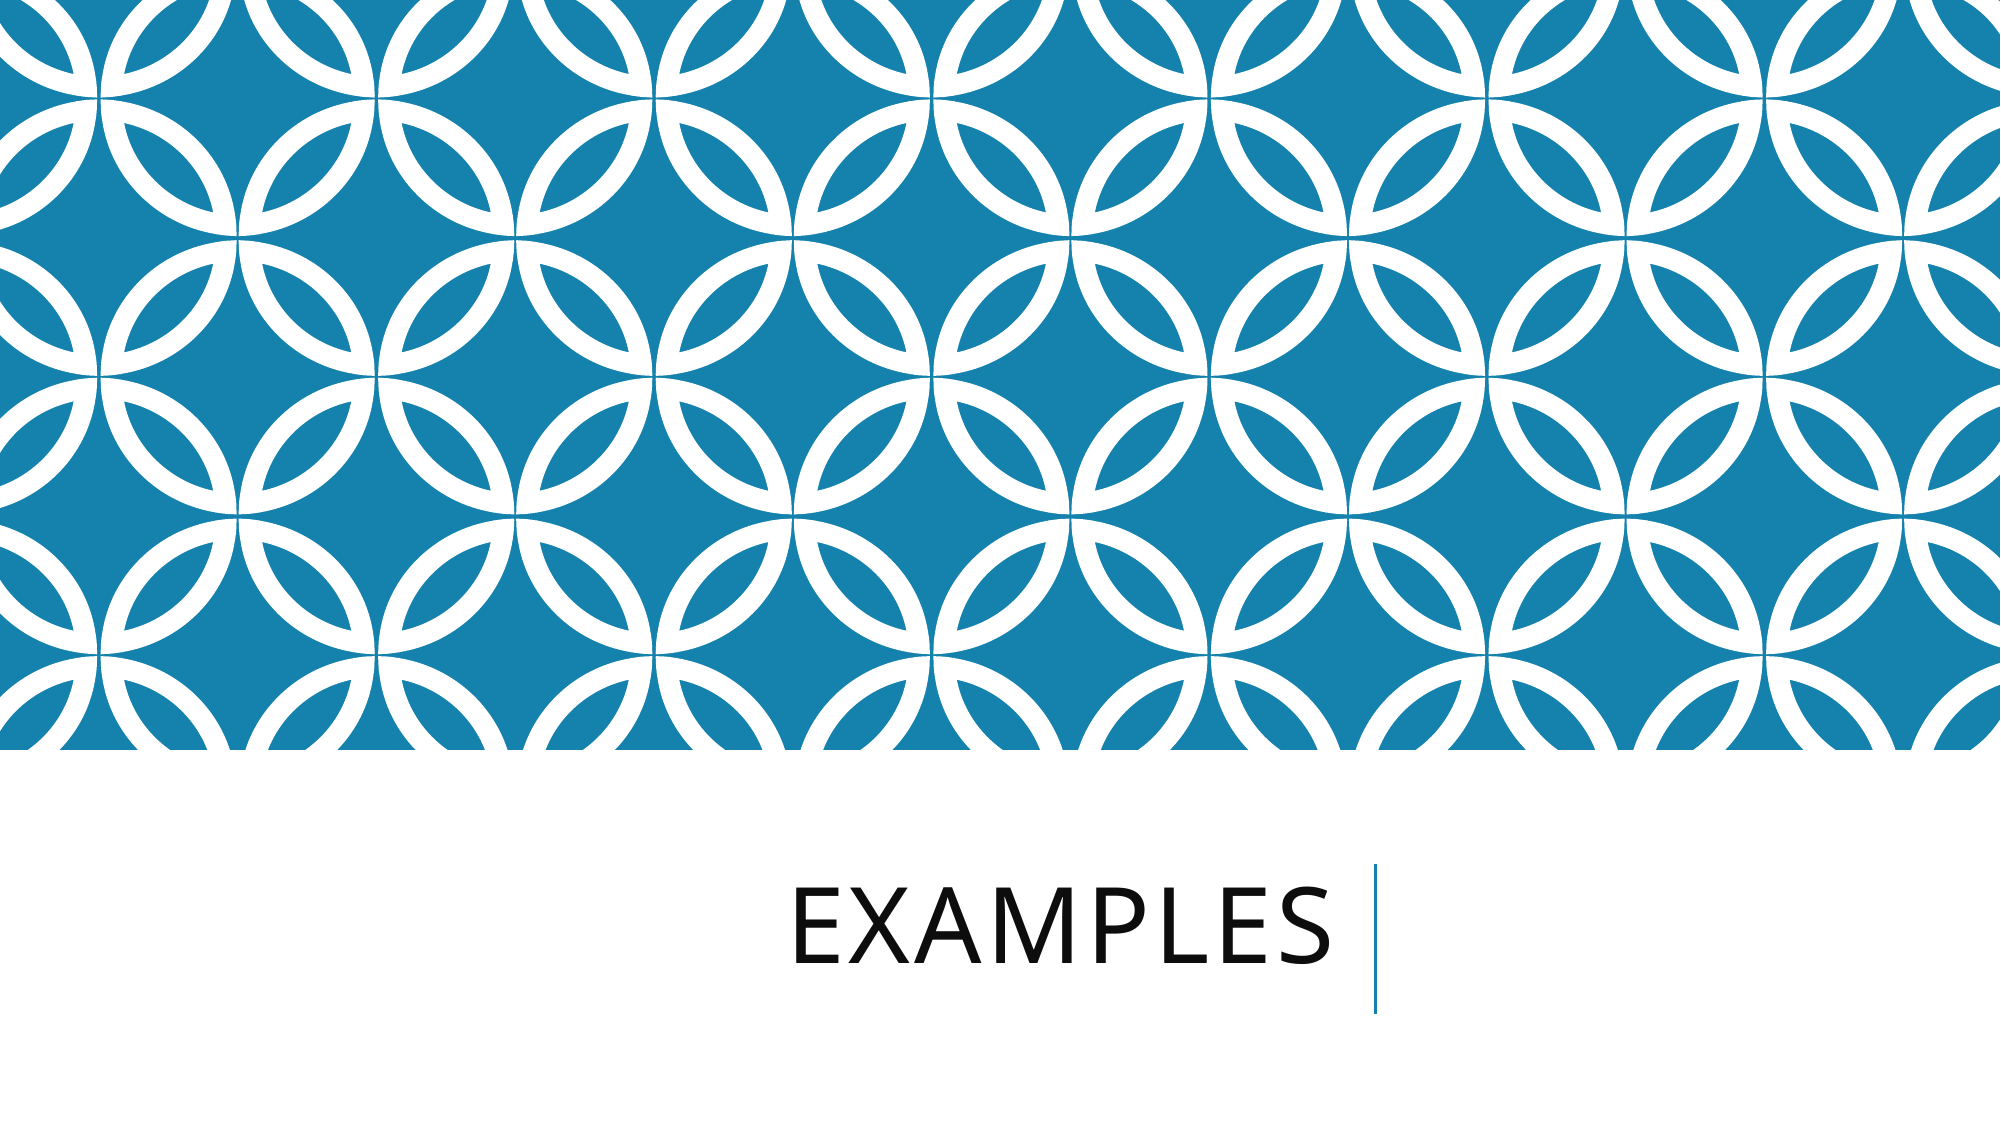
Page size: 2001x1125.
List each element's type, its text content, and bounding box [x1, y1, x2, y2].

title examples [75, 813, 1350, 1054]
